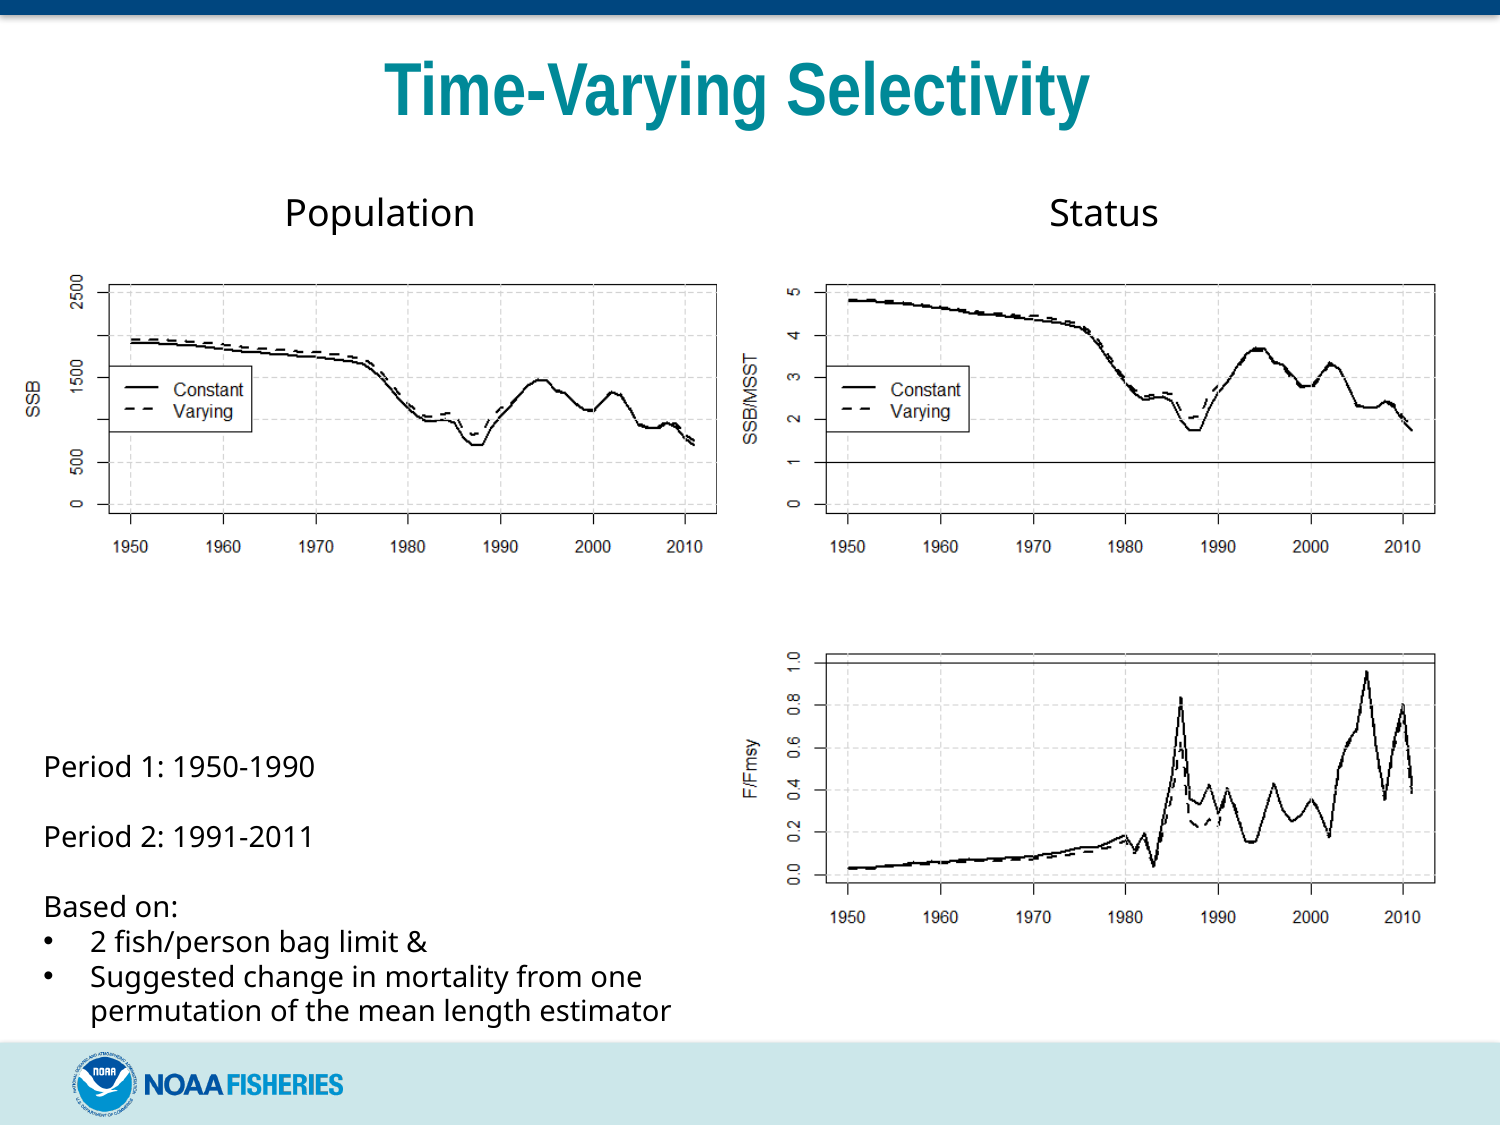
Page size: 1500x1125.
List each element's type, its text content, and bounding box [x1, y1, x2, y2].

picture [335, 1078, 343, 1085]
text_box Period 1: 1950-1990 Period 2: 1991-2011 Based on: 2 fish/person bag limit & Suggested change in mortality from one permutation of the mean length estimator [28, 740, 818, 1036]
title Time-Varying Selectivity [369, 32, 1175, 144]
picture [72, 1052, 343, 1117]
text_box Population [269, 181, 517, 240]
text_box Status Indicators [1034, 181, 1352, 240]
picture [0, 241, 1457, 981]
